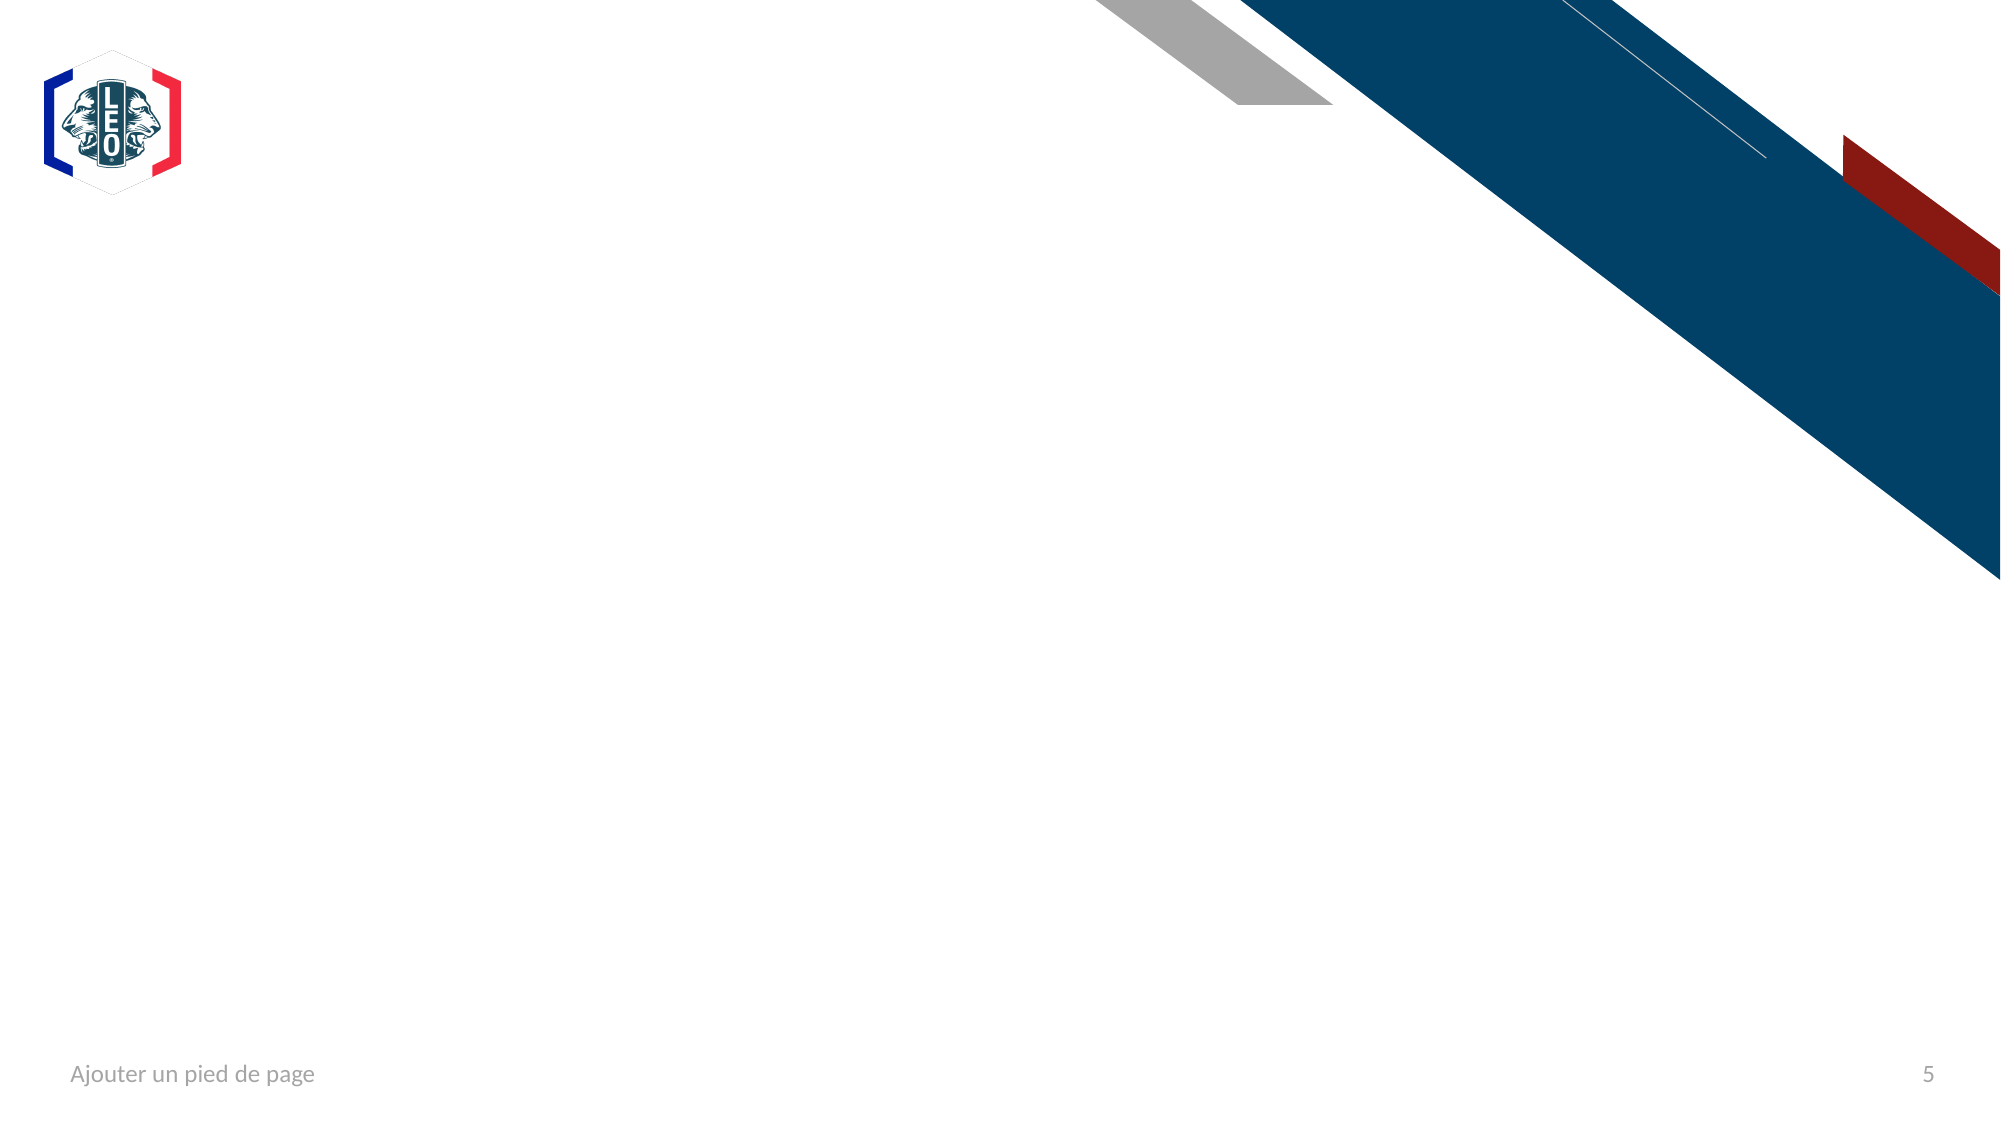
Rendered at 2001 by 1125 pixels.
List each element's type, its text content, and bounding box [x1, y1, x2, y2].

footer Ajouter un pied de page [55, 1042, 731, 1103]
picture [44, 50, 181, 195]
slide_number 5 [1828, 1042, 1950, 1103]
